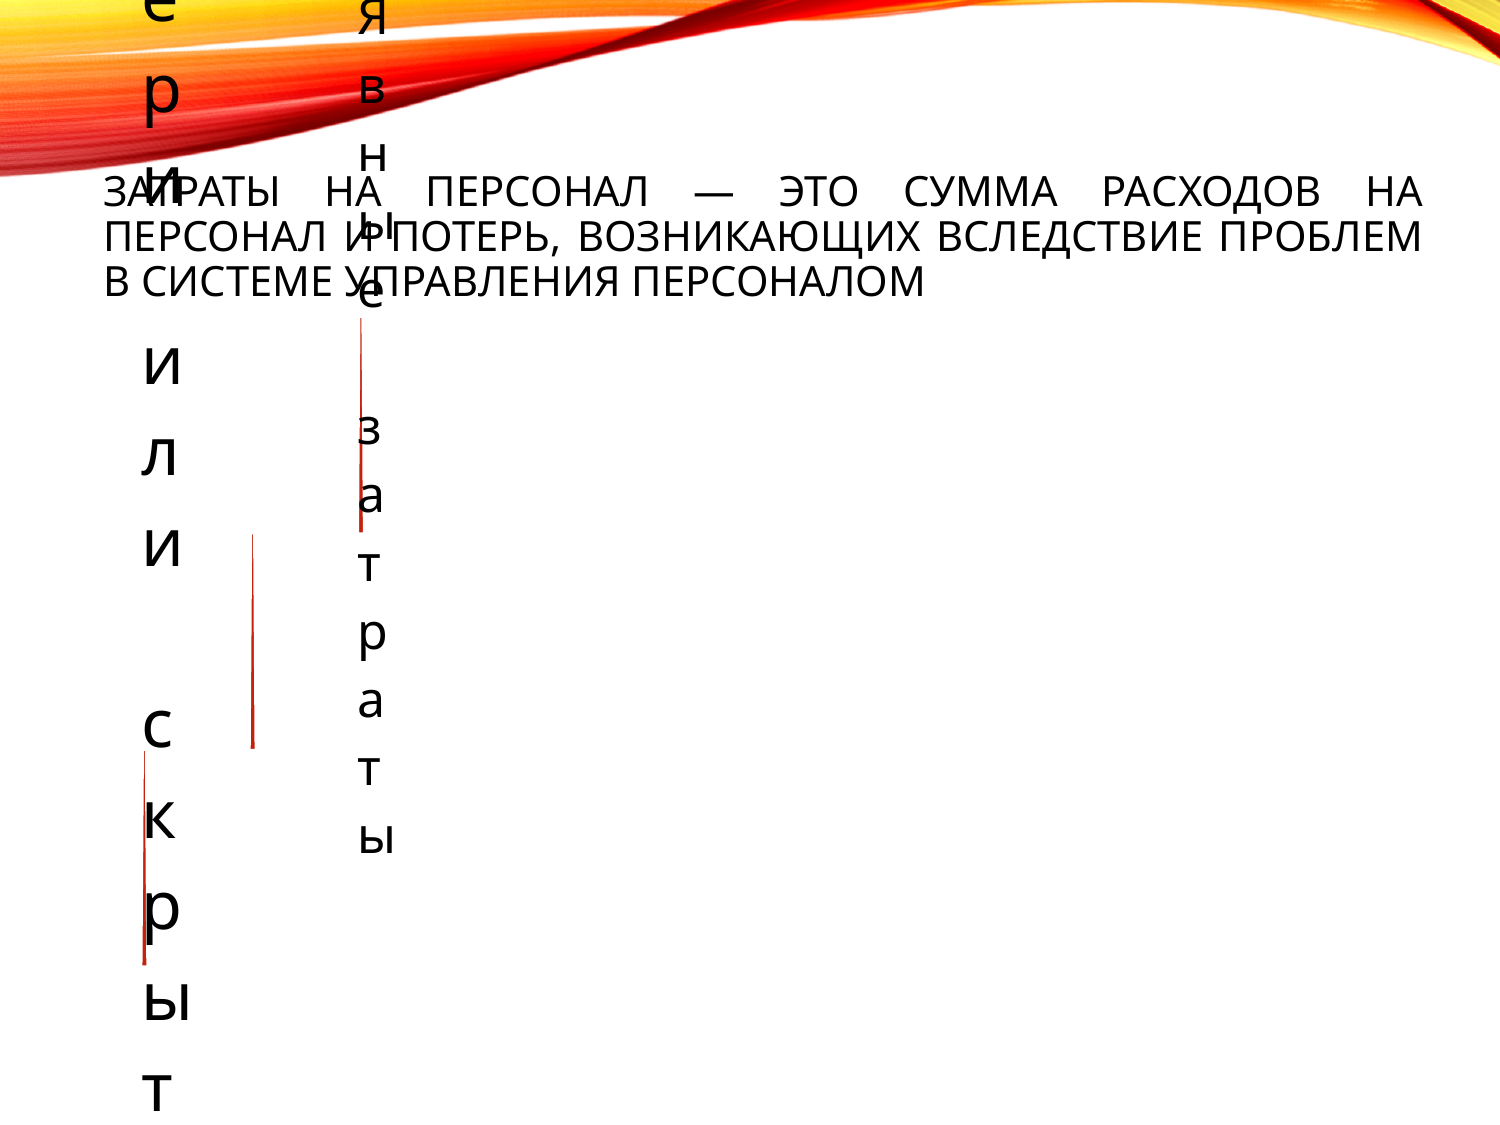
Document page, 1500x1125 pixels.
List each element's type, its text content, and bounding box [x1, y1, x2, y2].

picture [0, 0, 1500, 178]
picture [365, 2, 380, 15]
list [74, 349, 1389, 1000]
title Затраты на персонал — это сумма расходов на персонал и потерь, возникающих вследствие проблем в системе управления персоналом [88, 149, 1439, 327]
